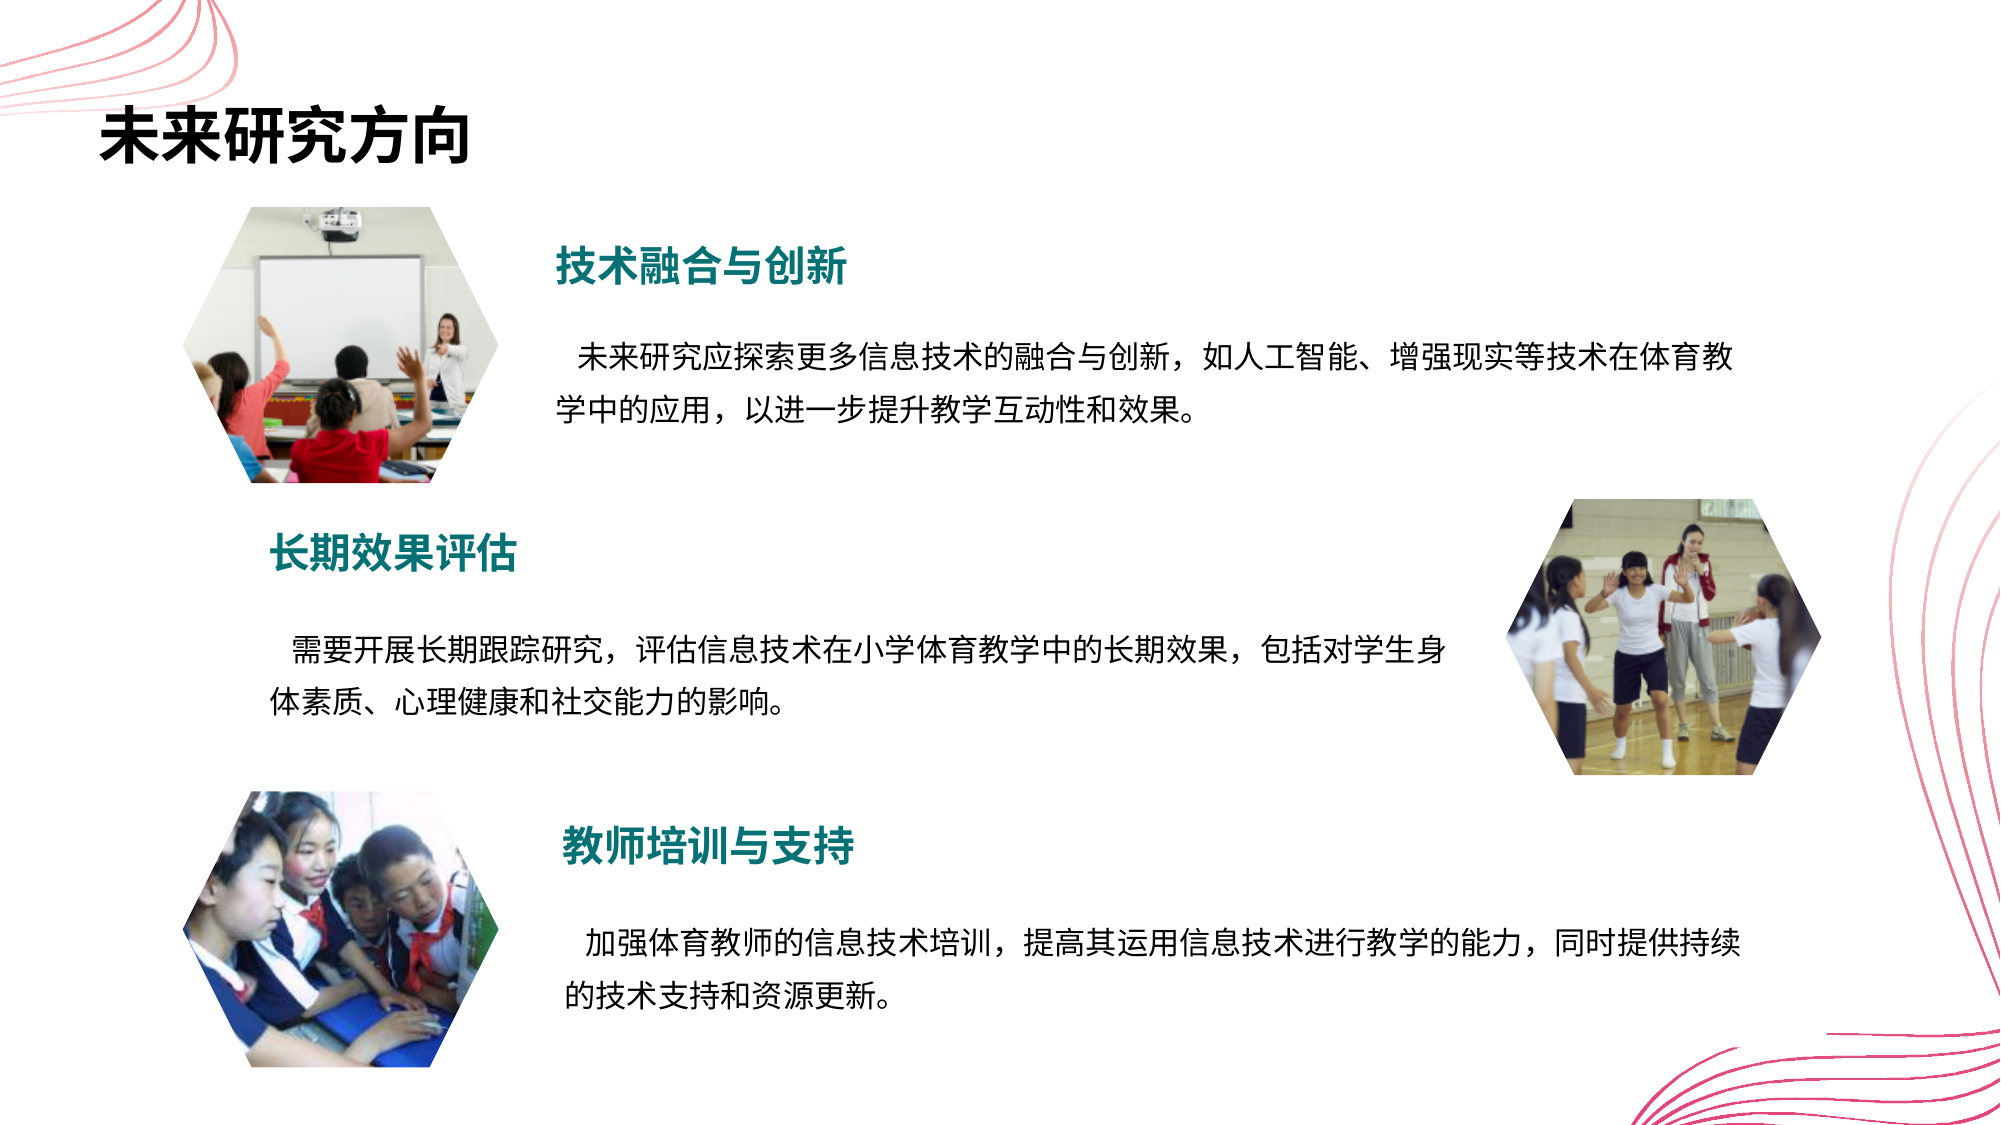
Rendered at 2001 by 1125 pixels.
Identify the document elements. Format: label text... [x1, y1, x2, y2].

text_box 加强体育教师的信息技术培训，提高其运用信息技术进行教学的能力，同时提供持续的技术支持和资源更新。 [545, 881, 1776, 1041]
picture [182, 207, 499, 484]
text_box 技术融合与创新 [536, 233, 1546, 308]
text_box [158, 515, 1505, 759]
text_box 未来研究应探索更多信息技术的融合与创新，如人工智能、增强现实等技术在体育教学中的应用，以进一步提升教学互动性和效果。 [537, 295, 1767, 455]
text_box [499, 222, 1822, 466]
picture [1505, 499, 1822, 776]
picture [182, 791, 499, 1068]
text_box [499, 804, 1838, 1048]
text_box 未来研究方向 [78, 43, 1922, 194]
text_box 长期效果评估 [249, 520, 1258, 595]
text_box 需要开展长期跟踪研究，评估信息技术在小学体育教学中的长期效果，包括对学生身体素质、心理健康和社交能力的影响。 [251, 588, 1481, 748]
text_box 教师培训与支持 [543, 813, 1553, 888]
